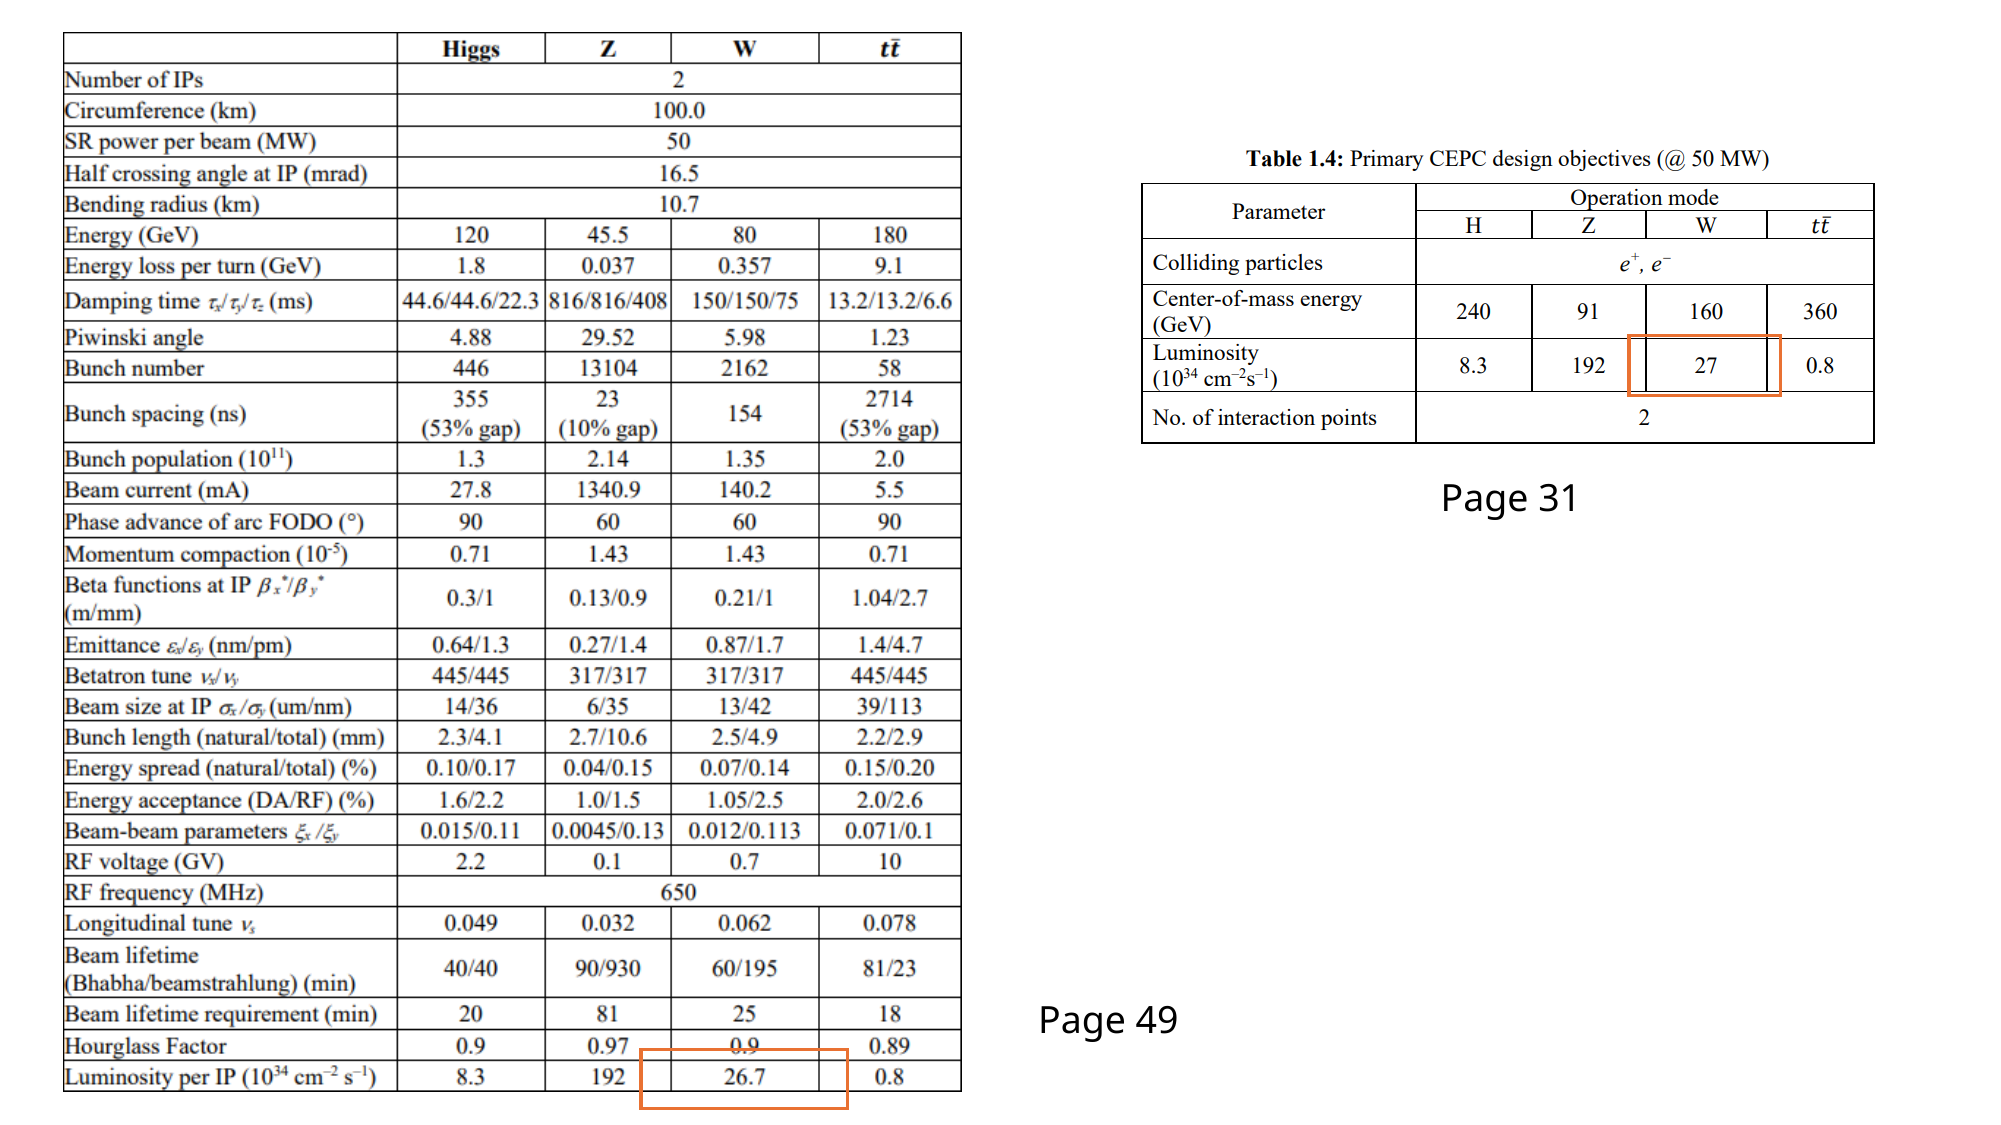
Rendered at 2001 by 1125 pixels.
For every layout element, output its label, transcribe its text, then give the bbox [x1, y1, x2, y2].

text_box Page 31 [1342, 466, 1680, 526]
text_box [639, 1093, 849, 1110]
text_box Page 49 [962, 988, 1277, 1049]
picture [1054, 137, 1968, 454]
picture [62, 32, 962, 1093]
